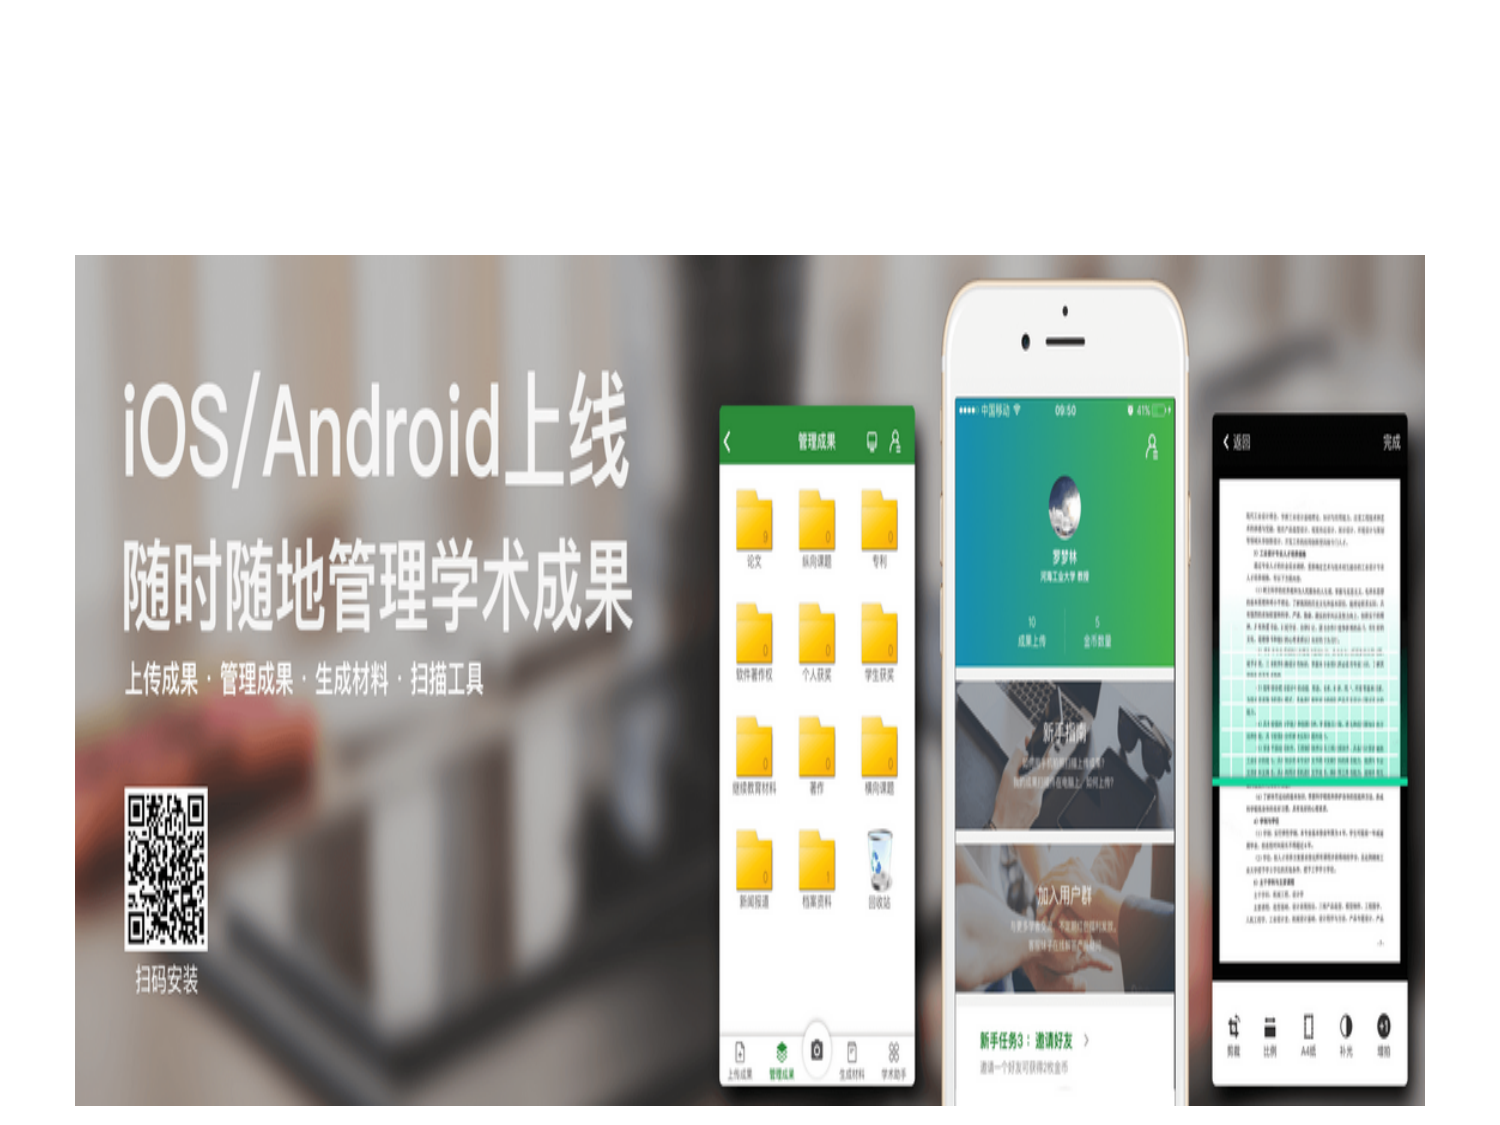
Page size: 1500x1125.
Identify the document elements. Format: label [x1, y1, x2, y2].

list [74, 255, 1426, 1107]
